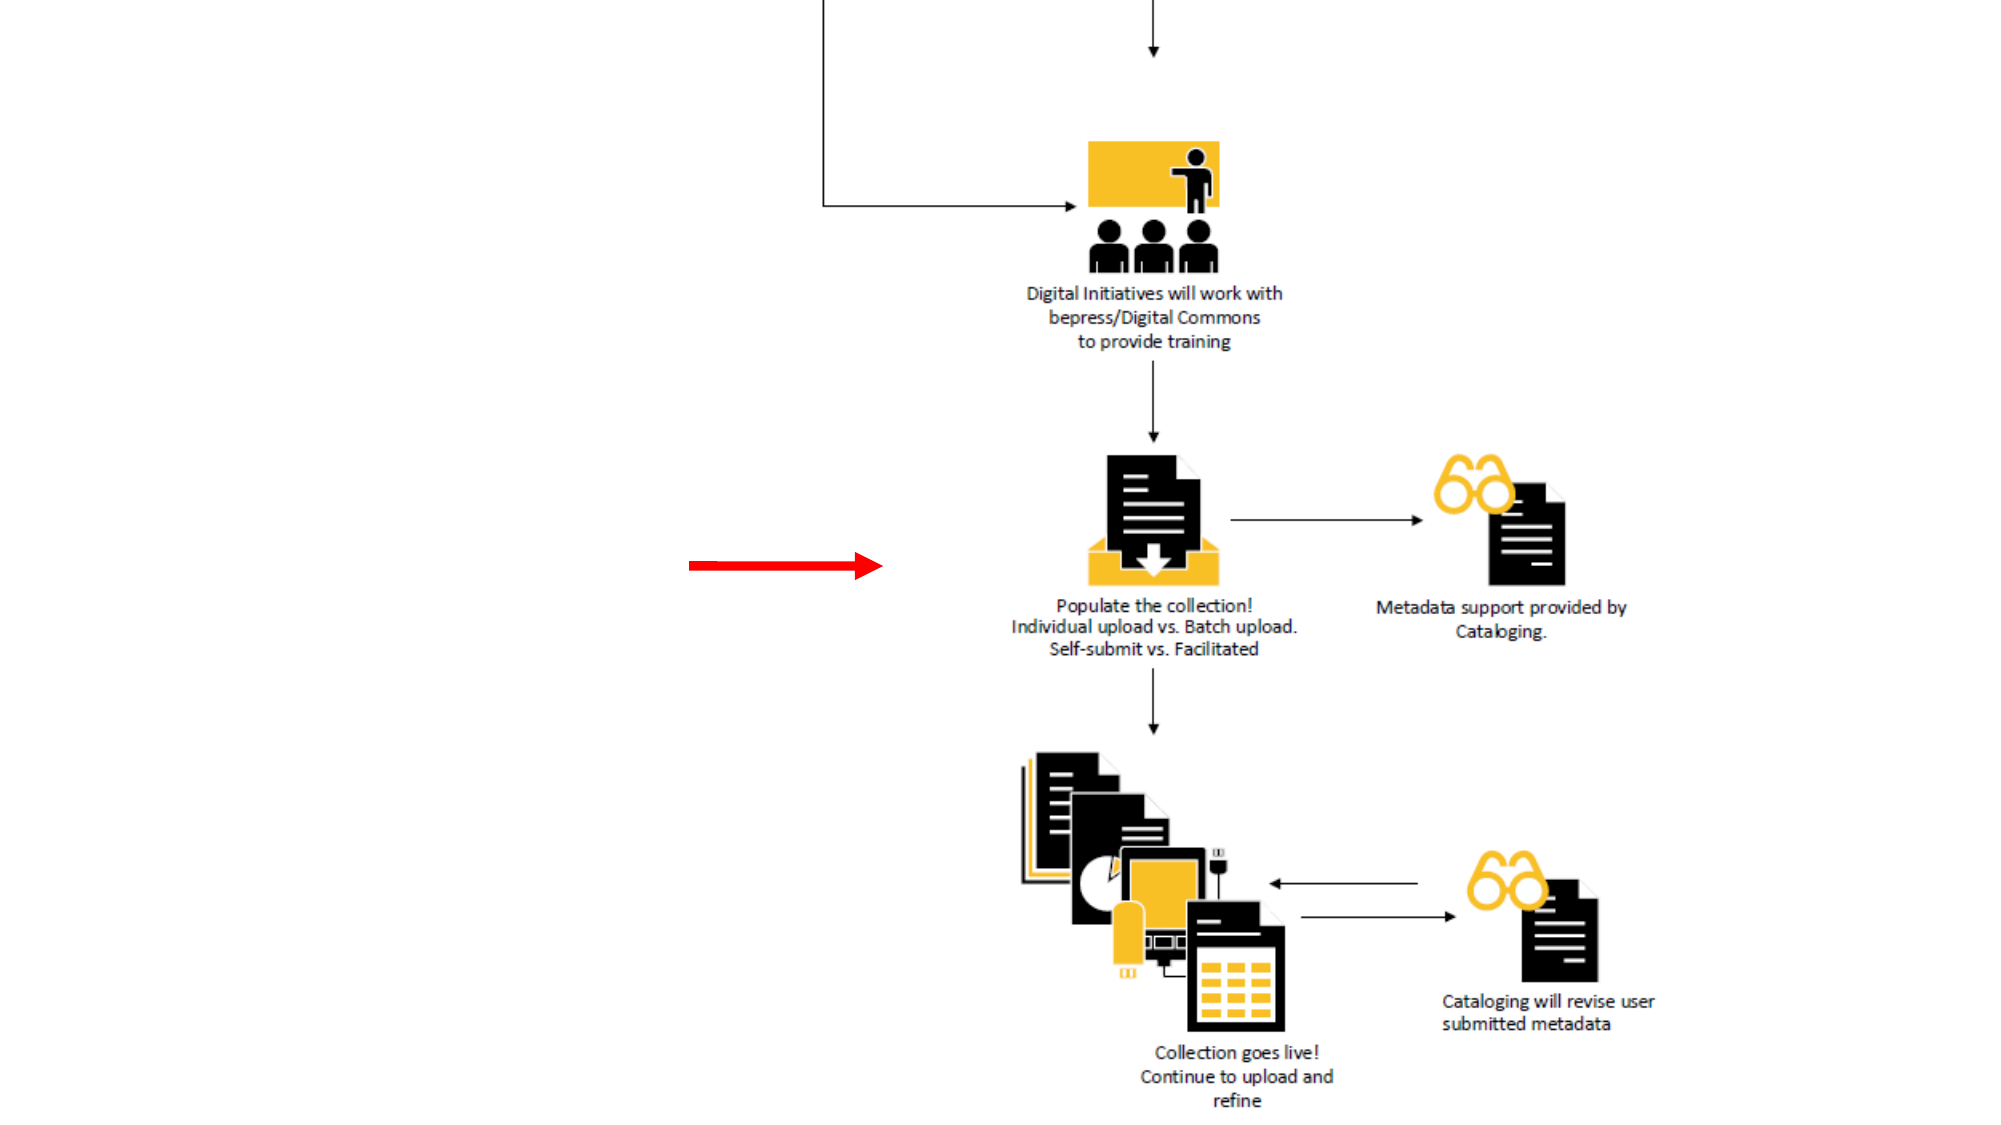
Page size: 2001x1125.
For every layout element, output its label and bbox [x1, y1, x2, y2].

picture [322, 0, 1759, 1125]
